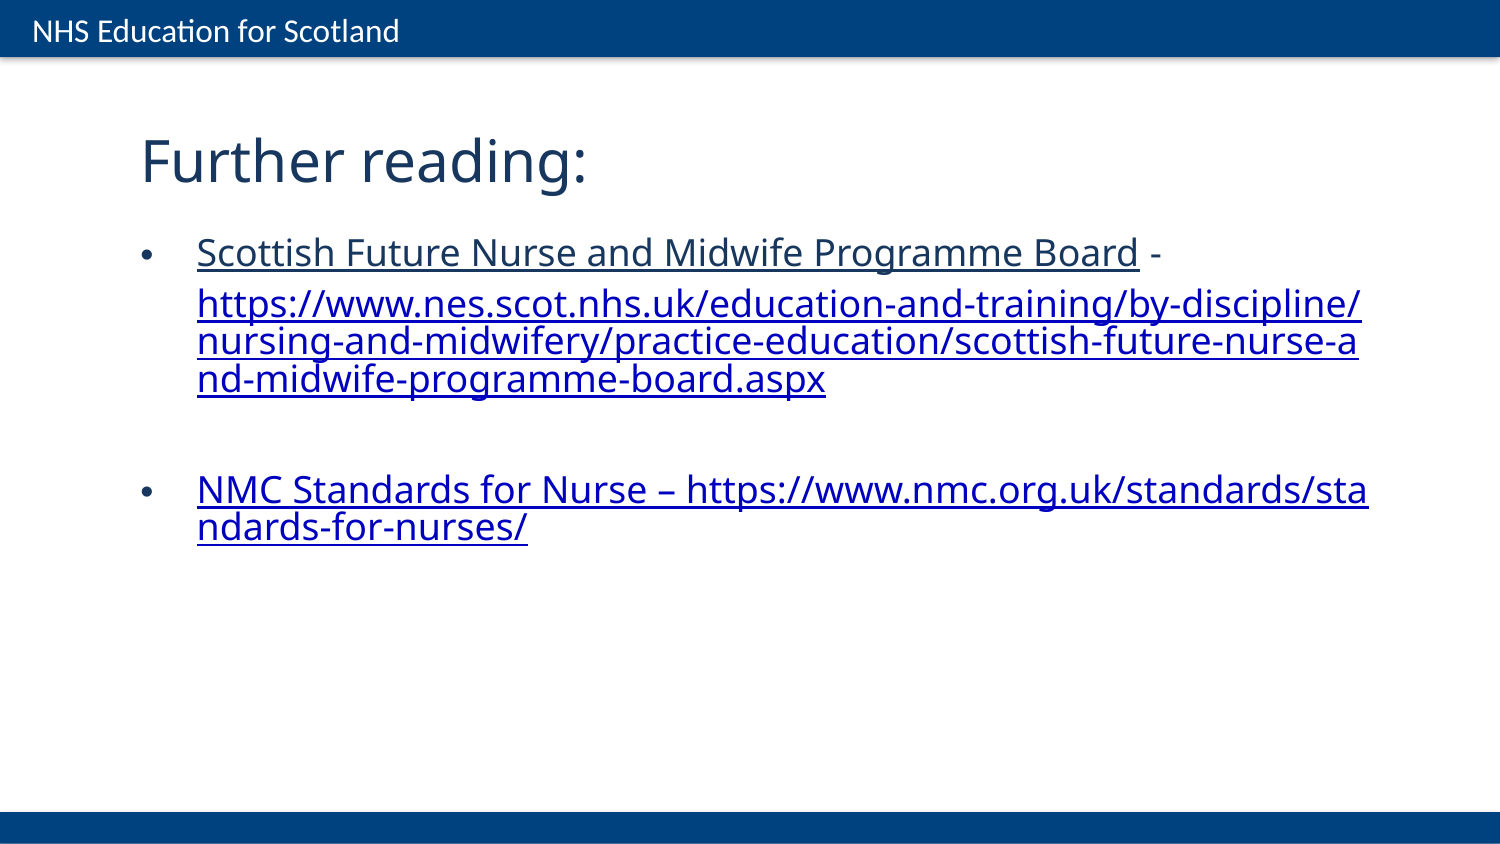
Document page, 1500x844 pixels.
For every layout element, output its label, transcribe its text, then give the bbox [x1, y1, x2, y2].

list Further reading: [125, 116, 1387, 202]
list Scottish Future Nurse and Midwife Programme Board - https://www.nes.scot.nhs.uk/education-and-training/by-discipline/nursing-and-midwifery/practice-education/scottish-future-nurse-and-midwife-programme-board.aspx NMC Standards for Nurse – https://www.nmc.org.uk/standards/standards-for-nurses/ [125, 221, 1387, 774]
